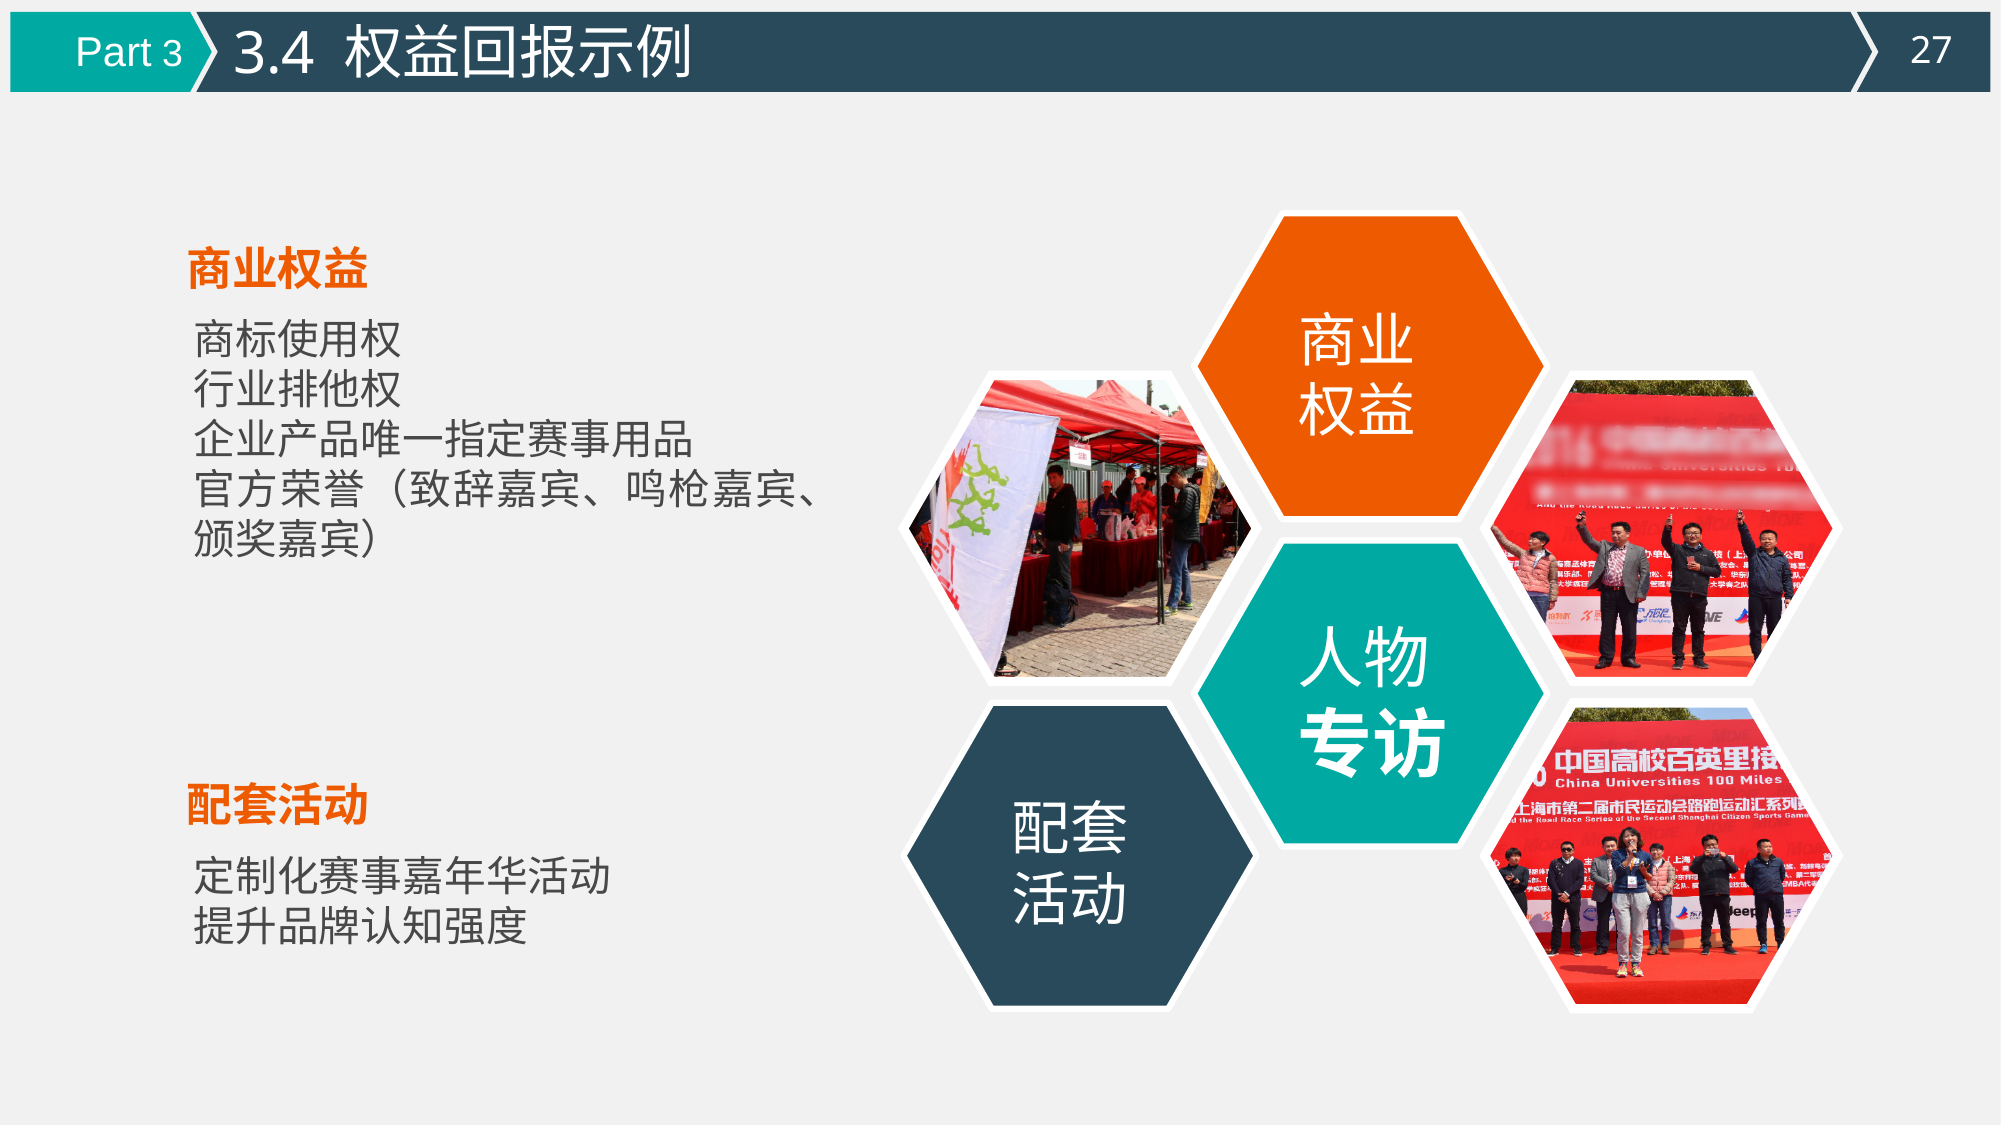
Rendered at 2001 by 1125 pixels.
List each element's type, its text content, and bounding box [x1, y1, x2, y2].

text_box [1193, 213, 1548, 520]
text_box [1484, 375, 1839, 682]
text_box 商标使用权 行业排他权 企业产品唯一指定赛事用品 官方荣誉（致辞嘉宾、鸣枪嘉宾、颁奖嘉宾） [179, 305, 856, 571]
text_box [903, 375, 1257, 682]
text_box Part 3 [22, 17, 198, 83]
text_box 配套活动 [171, 768, 627, 839]
text_box 3.4 权益回报示例 [218, 7, 1046, 93]
text_box 商业权益 [1284, 295, 1441, 451]
text_box 人物 专访 [1282, 608, 1462, 794]
text_box 定制化赛事嘉年华活动 提升品牌认知强度 [178, 842, 891, 957]
text_box [1193, 540, 1548, 847]
text_box [903, 702, 1257, 1009]
text_box 商业权益 [171, 232, 461, 302]
text_box [1484, 702, 1839, 1009]
text_box 配套活动 [997, 784, 1156, 940]
